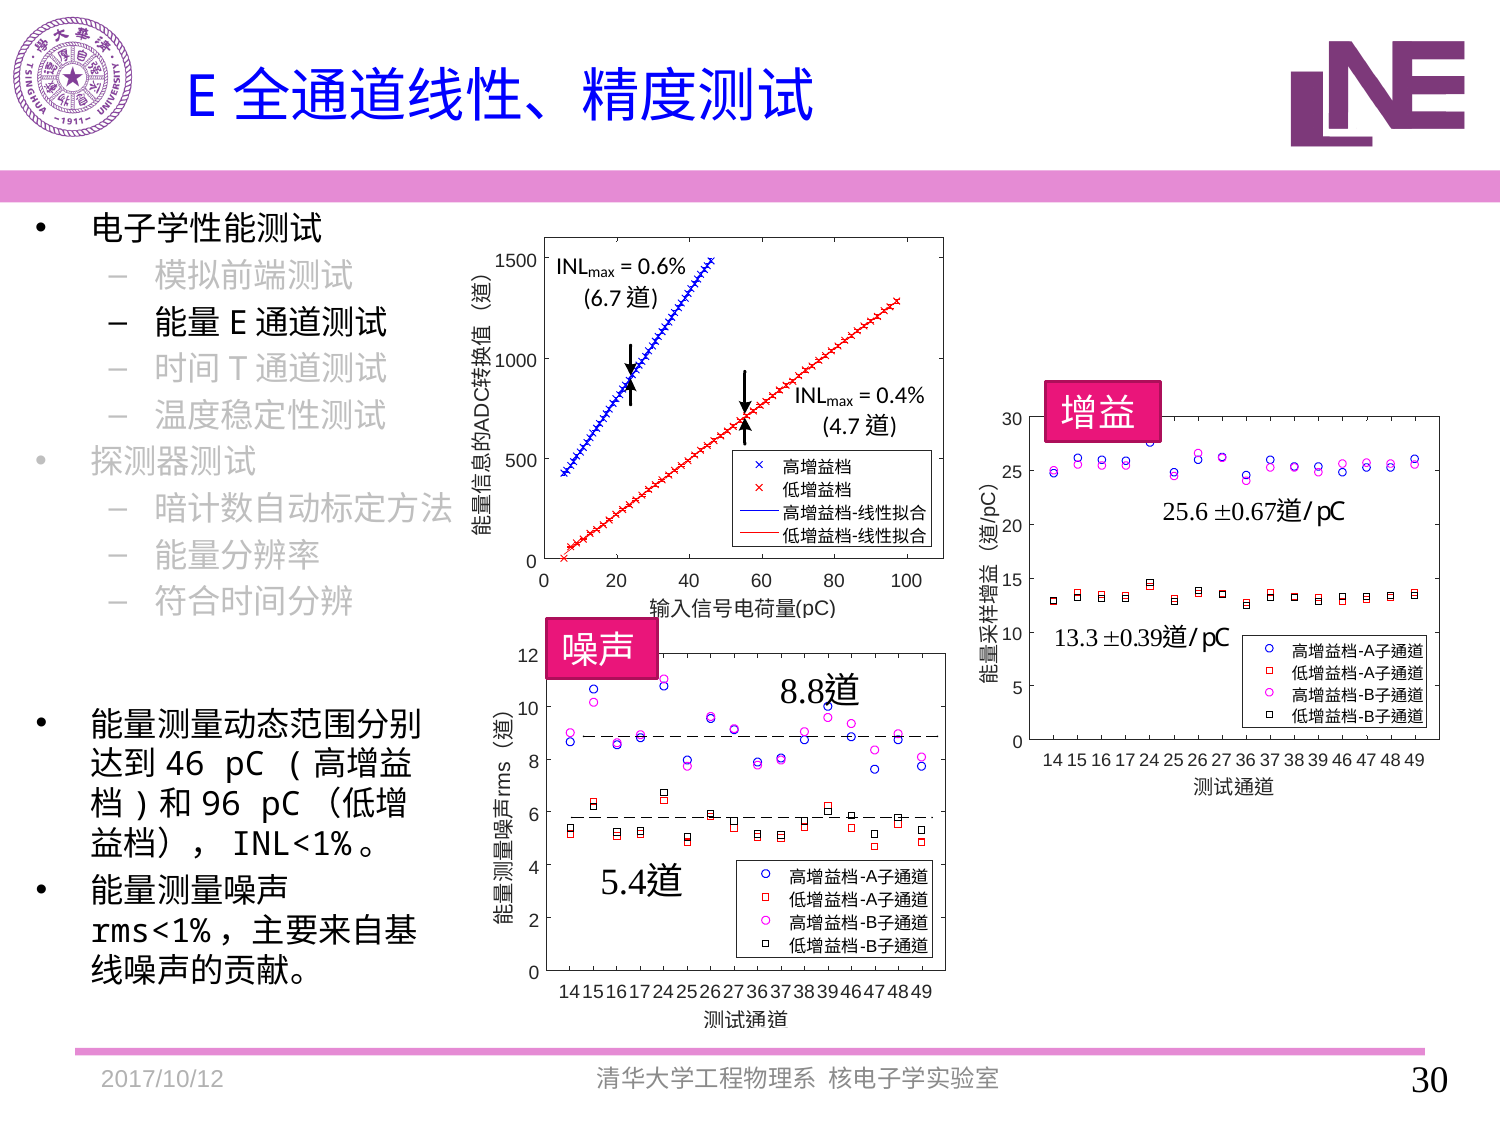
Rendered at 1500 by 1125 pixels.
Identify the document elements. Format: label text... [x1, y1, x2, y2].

list 电子学性能测试 模拟前端测试 能量E通道测试 时间T通道测试 温度稳定性测试 探测器测试 暗计数自动标定方法 能量分辨率 符合时间分辨 [0, 180, 520, 675]
list 电子学性能测试 模拟前端测试 能量E通道测试 时间T通道测试 温度稳定性测试 探测器测试 暗计数自动标定方法 能量分辨率 符合时间分辨 [0, 1029, 520, 1059]
picture [462, 205, 1490, 1030]
picture [1280, 12, 1477, 156]
picture [9, 12, 139, 140]
slide_number 30 [1377, 1047, 1483, 1108]
title E全通道线性、精度测试 [131, 25, 1281, 162]
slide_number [46, 1059, 397, 1108]
text_box 能量测量动态范围分别达到46 pC (高增益档)和96 pC（低增益档），INL<1%。 能量测量噪声rms<1%，主要来自基线噪声的贡献。 [0, 675, 470, 1029]
